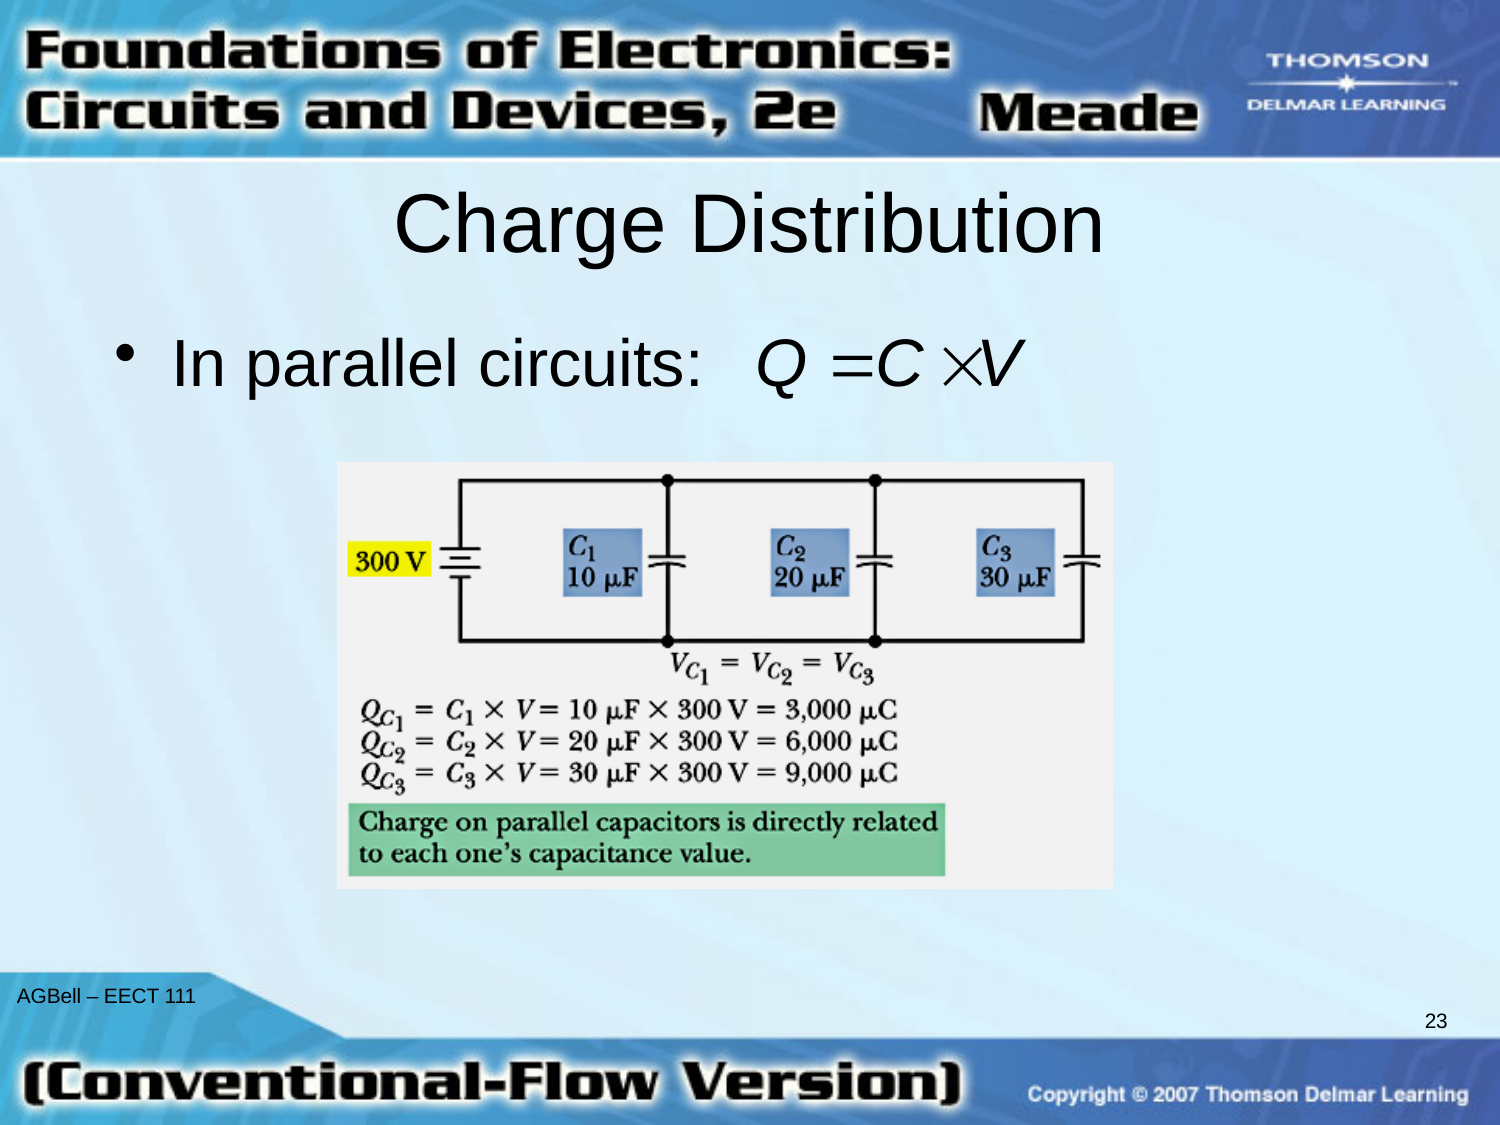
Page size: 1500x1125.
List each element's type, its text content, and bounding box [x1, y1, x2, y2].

list In parallel circuits: [99, 312, 1375, 913]
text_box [749, 324, 1042, 410]
title Charge Distribution [112, 125, 1388, 313]
picture [0, 0, 1500, 1125]
